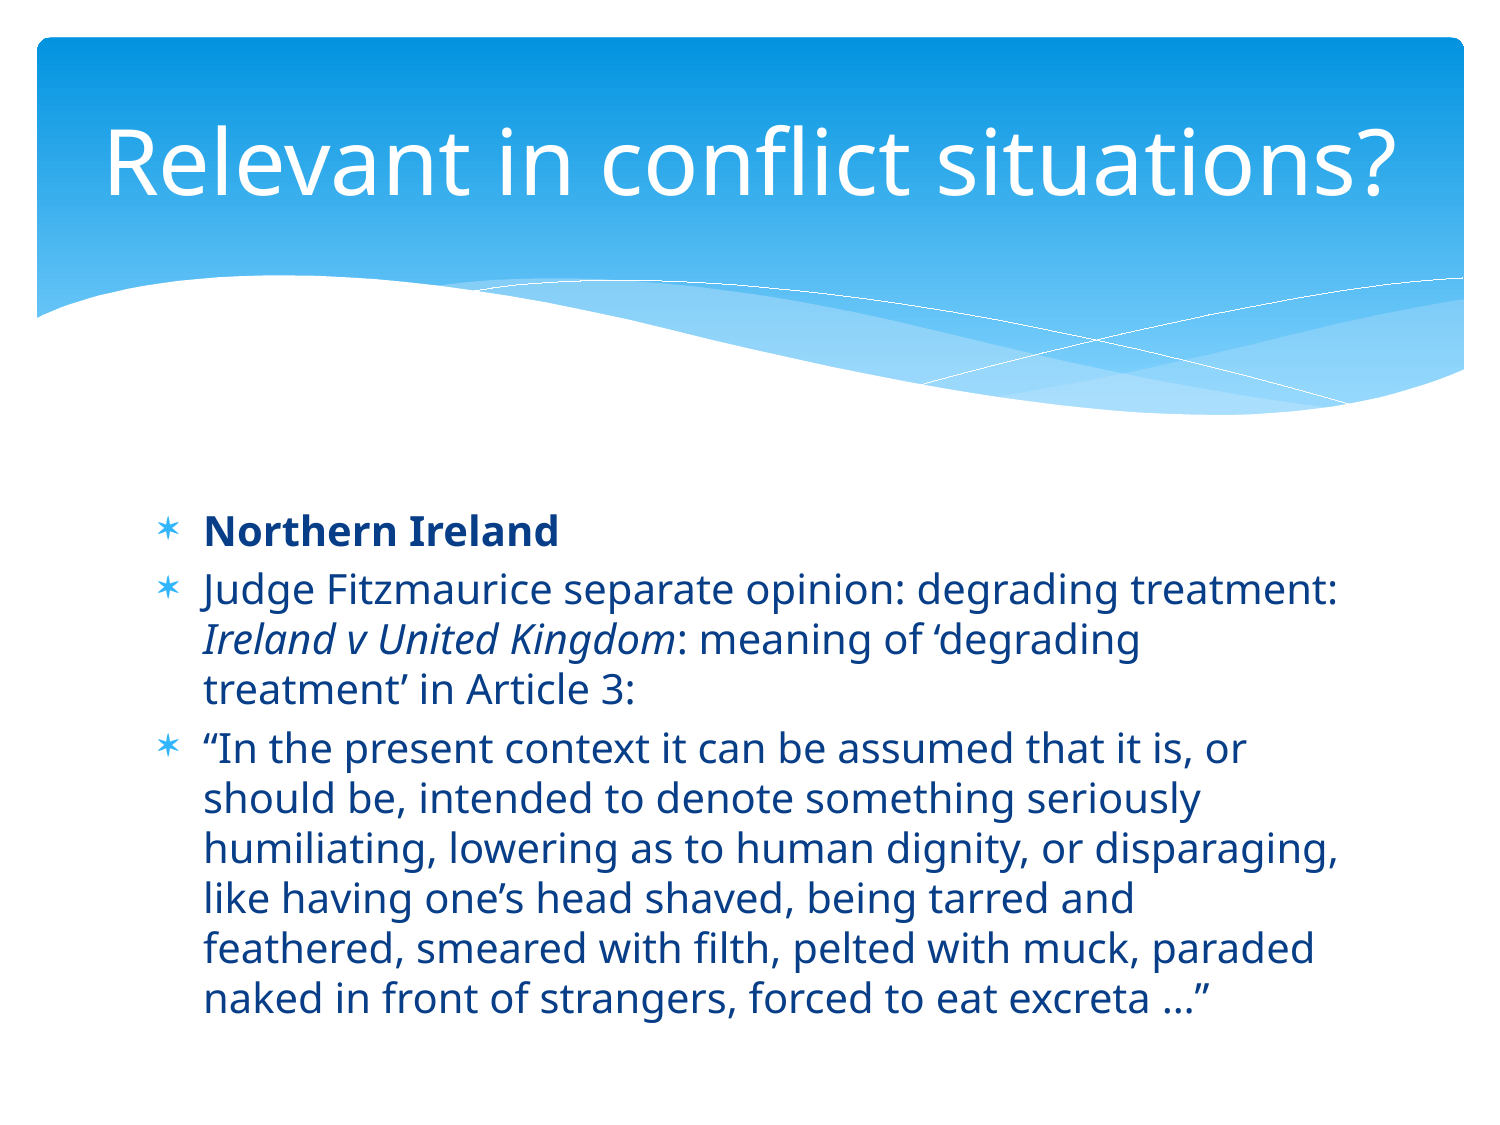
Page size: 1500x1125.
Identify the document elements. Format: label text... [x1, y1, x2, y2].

list Northern Ireland Judge Fitzmaurice separate opinion: degrading treatment: Ireland v United Kingdom: meaning of ‘degrading treatment’ in Article 3: “In the present context it can be assumed that it is, or should be, intended to denote something seriously humiliating, lowering as to human dignity, or disparaging, like having one’s head shaved, being tarred and feathered, smeared with filth, pelted with muck, paraded naked in front of strangers, forced to eat excreta …” [143, 438, 1359, 1005]
title Relevant in conflict situations? [75, 55, 1425, 261]
